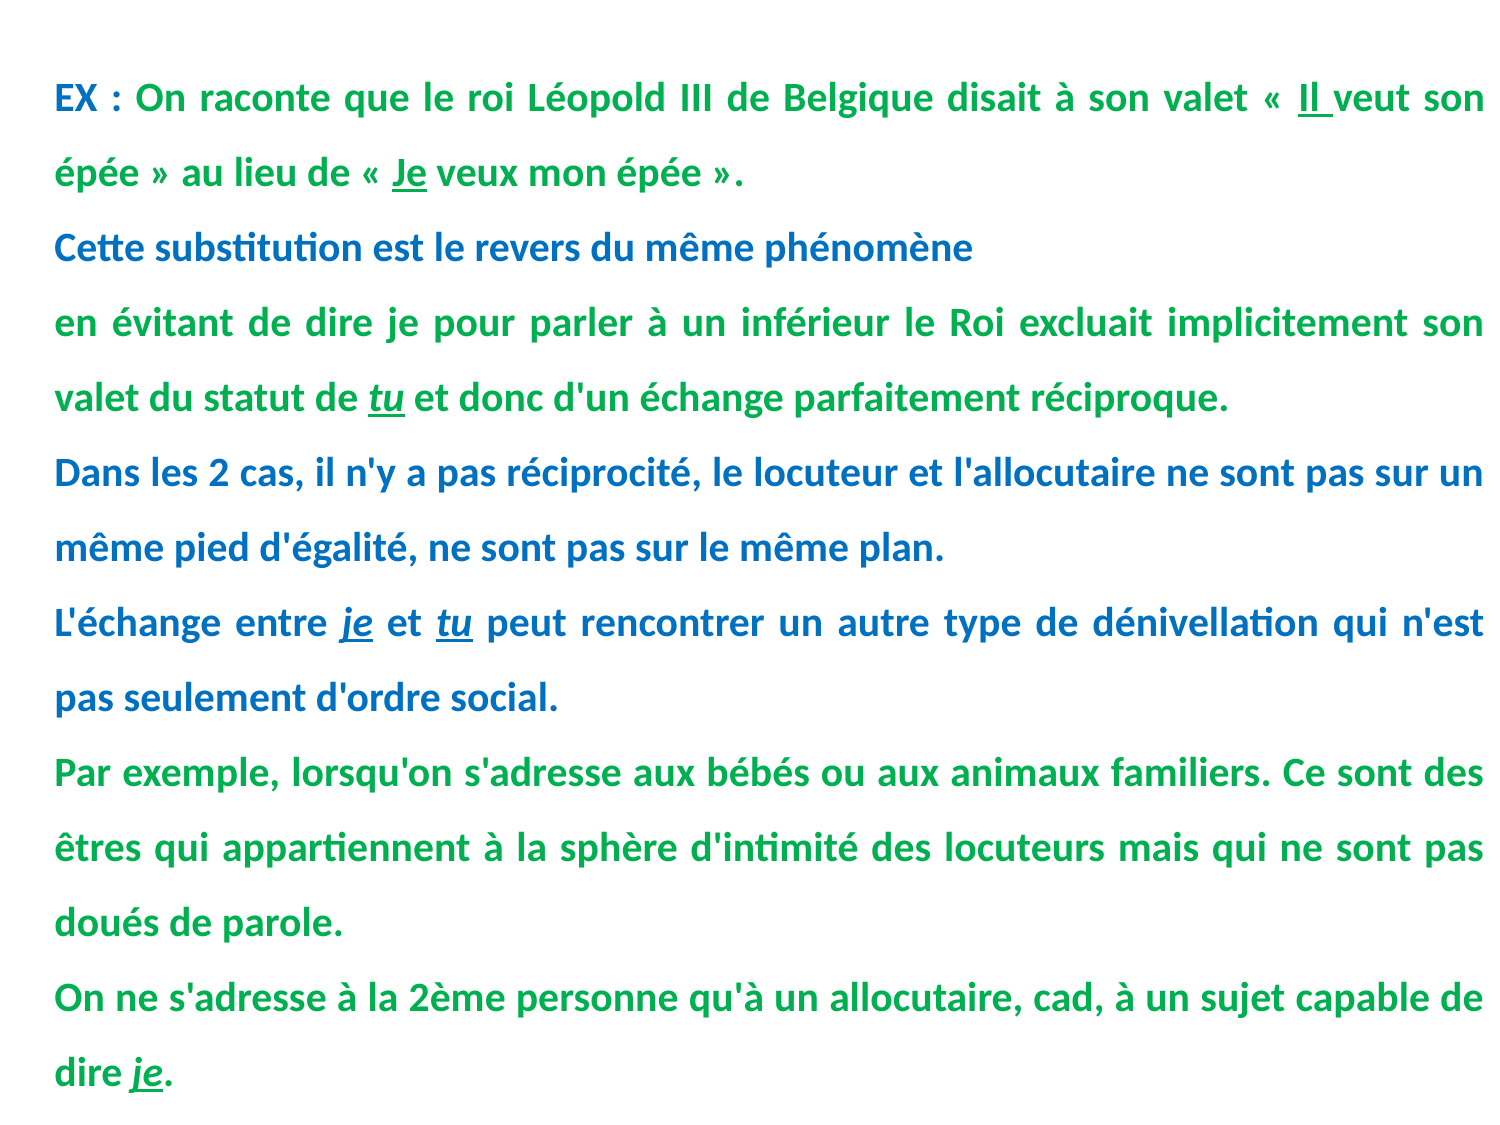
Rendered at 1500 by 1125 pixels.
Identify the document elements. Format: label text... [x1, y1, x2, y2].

text_box EX : On raconte que le roi Léopold III de Belgique disait à son valet « Il veut son épée » au lieu de « Je veux mon épée ». Cette substitution est le revers du même phénomène en évitant de dire je pour parler à un inférieur le Roi excluait implicitement son valet du statut de tu et donc d'un échange parfaitement réciproque. Dans les 2 cas, il n'y a pas réciprocité, le locuteur et l'allocutaire ne sont pas sur un même pied d'égalité, ne sont pas sur le même plan. L'échange entre je et tu peut rencontrer un autre type de dénivellation qui n'est pas seulement d'ordre social. Par exemple, lorsqu'on s'adresse aux bébés ou aux animaux familiers. Ce sont des êtres qui appartiennent à la sphère d'intimité des locuteurs mais qui ne sont pas doués de parole. On ne s'adresse à la 2ème personne qu'à un allocutaire, cad, à un sujet capable de dire je. [39, 37, 1500, 1103]
